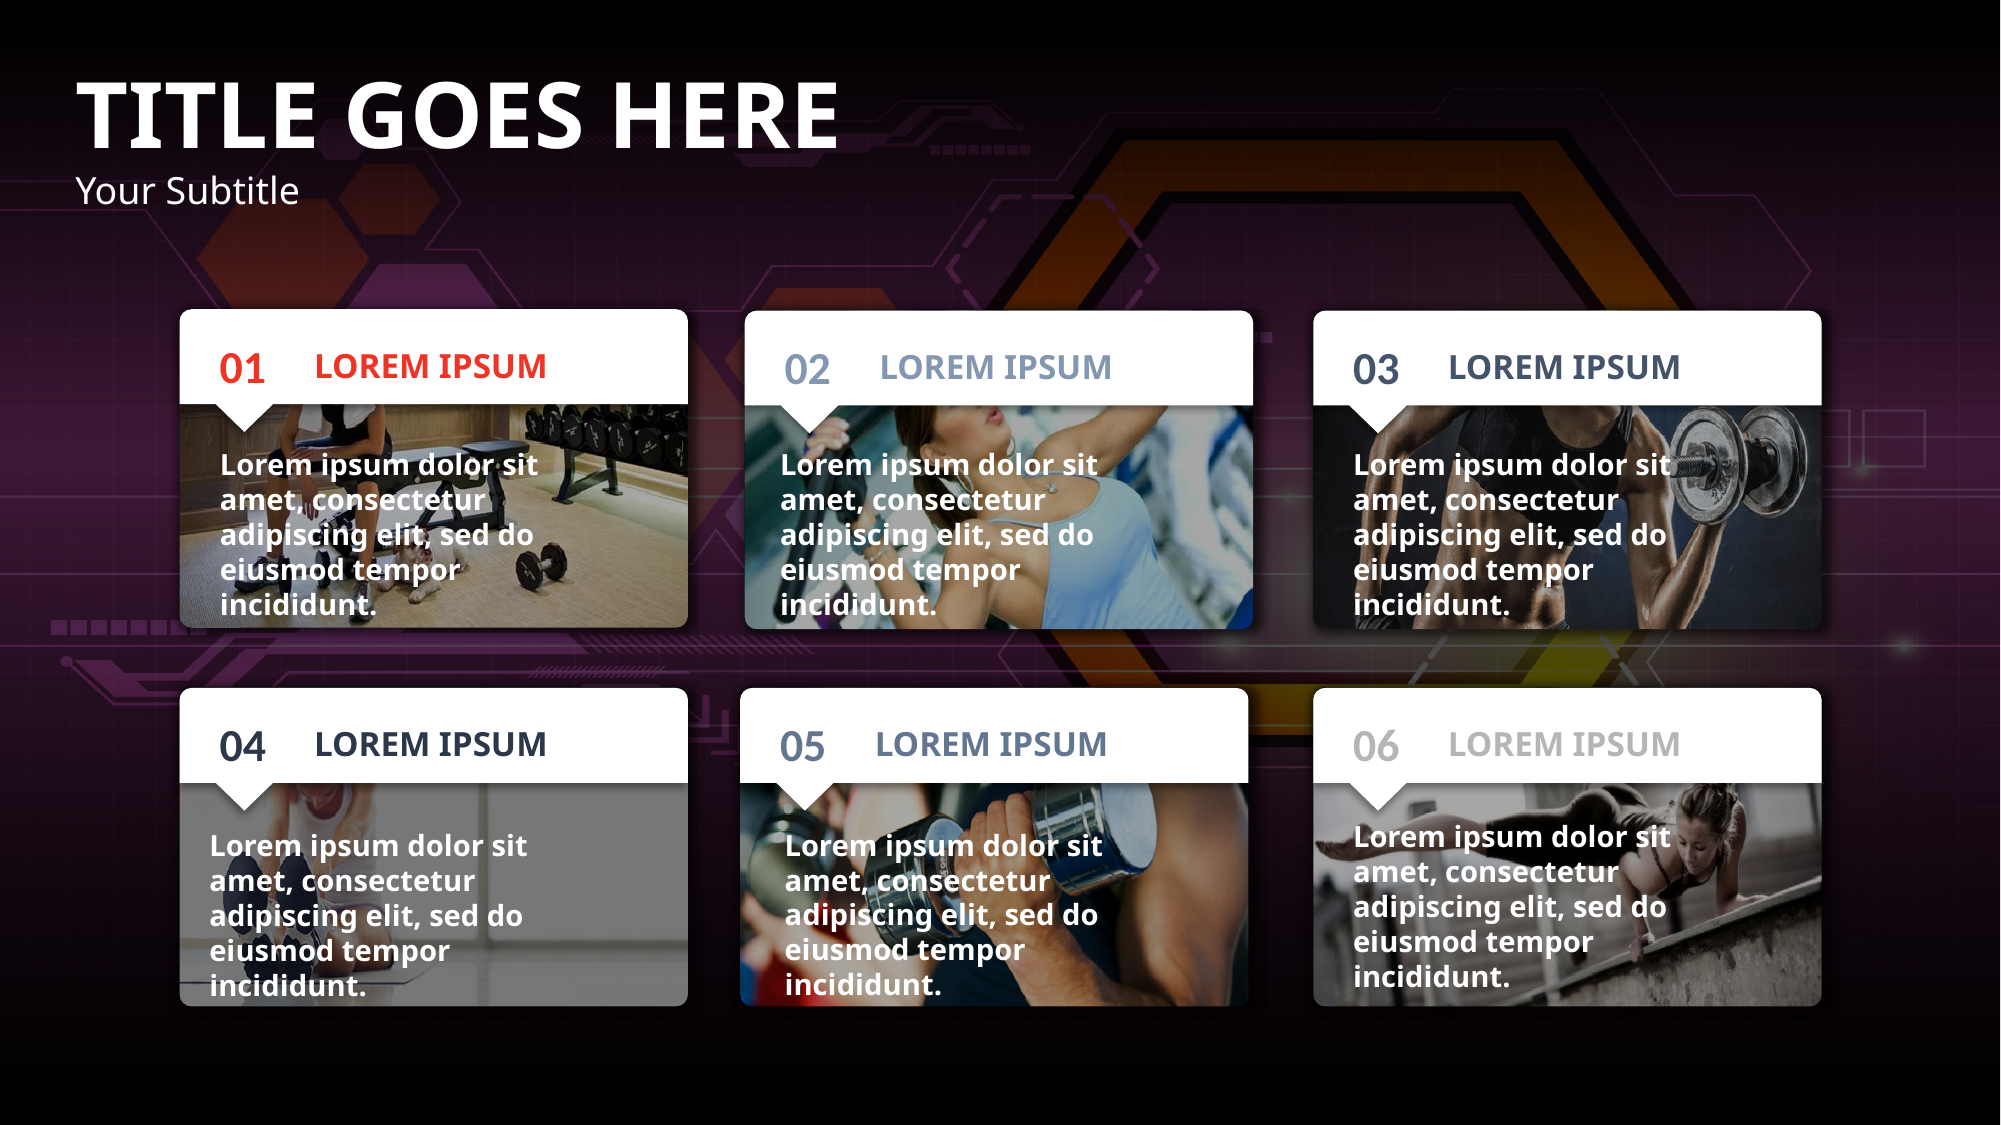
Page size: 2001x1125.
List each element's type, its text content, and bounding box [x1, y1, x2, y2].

text_box [250, 413, 689, 629]
text_box Lorem ipsum dolor sit amet, consectetur adipiscing elit, sed do eiusmod tempor incididunt. [1338, 438, 1735, 629]
text_box [178, 413, 237, 629]
text_box TITLE GOES HERE Your Subtitle [60, 49, 1036, 220]
text_box Lorem ipsum dolor sit amet, consectetur adipiscing elit, sed do eiusmod tempor incididunt. [769, 819, 1166, 1009]
text_box Lorem ipsum dolor sit amet, consectetur adipiscing elit, sed do eiusmod tempor incididunt. [1338, 811, 1735, 1001]
text_box Lorem ipsum dolor sit amet, consectetur adipiscing elit, sed do eiusmod tempor incididunt. [205, 439, 602, 629]
text_box [1312, 792, 1823, 1008]
text_box [178, 792, 239, 1008]
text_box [744, 310, 1254, 434]
picture [0, 0, 2001, 1125]
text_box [740, 687, 1249, 811]
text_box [179, 687, 688, 811]
text_box [249, 792, 689, 1008]
text_box [1312, 413, 1823, 631]
text_box Lorem ipsum dolor sit amet, consectetur adipiscing elit, sed do eiusmod tempor incididunt. [765, 438, 1162, 629]
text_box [179, 309, 688, 432]
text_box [1313, 687, 1822, 811]
text_box Lorem ipsum dolor sit amet, consectetur adipiscing elit, sed do eiusmod tempor incididunt. [194, 819, 591, 1010]
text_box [1313, 310, 1822, 434]
text_box [743, 412, 1255, 631]
text_box [739, 793, 799, 1008]
text_box [809, 791, 1250, 1008]
